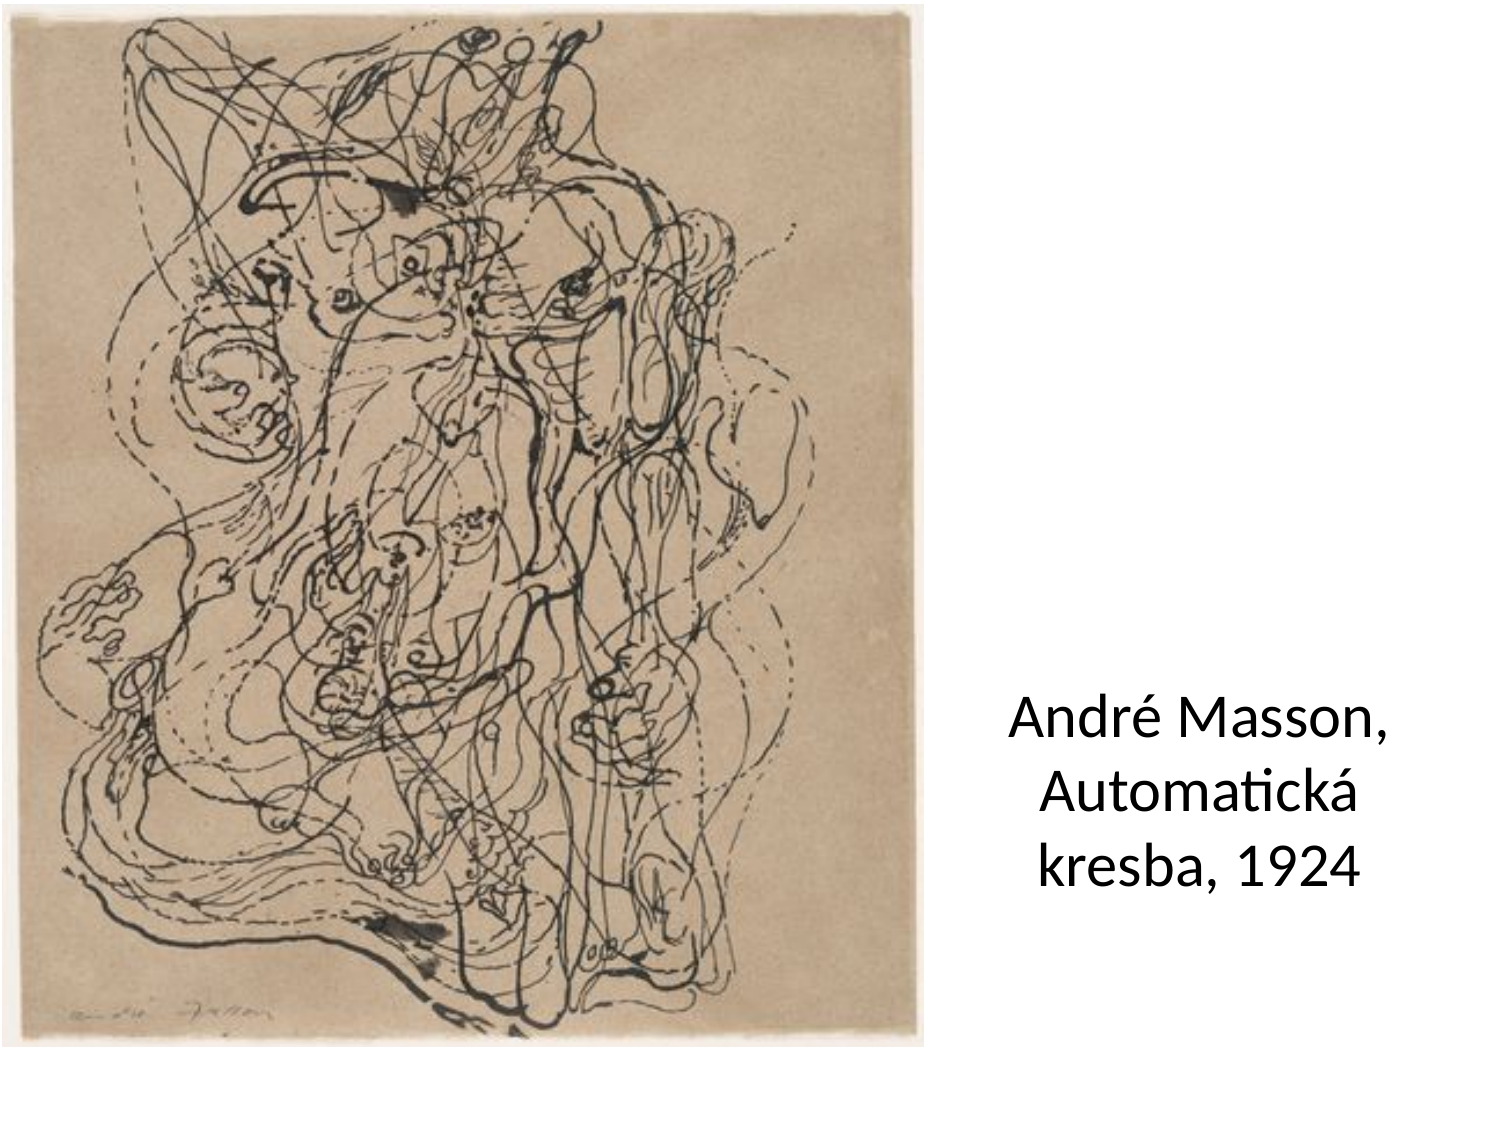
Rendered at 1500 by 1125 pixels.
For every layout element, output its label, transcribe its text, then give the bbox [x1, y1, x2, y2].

title André Masson, Automatická kresba, 1924 [974, 562, 1425, 1012]
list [1, 4, 925, 1048]
